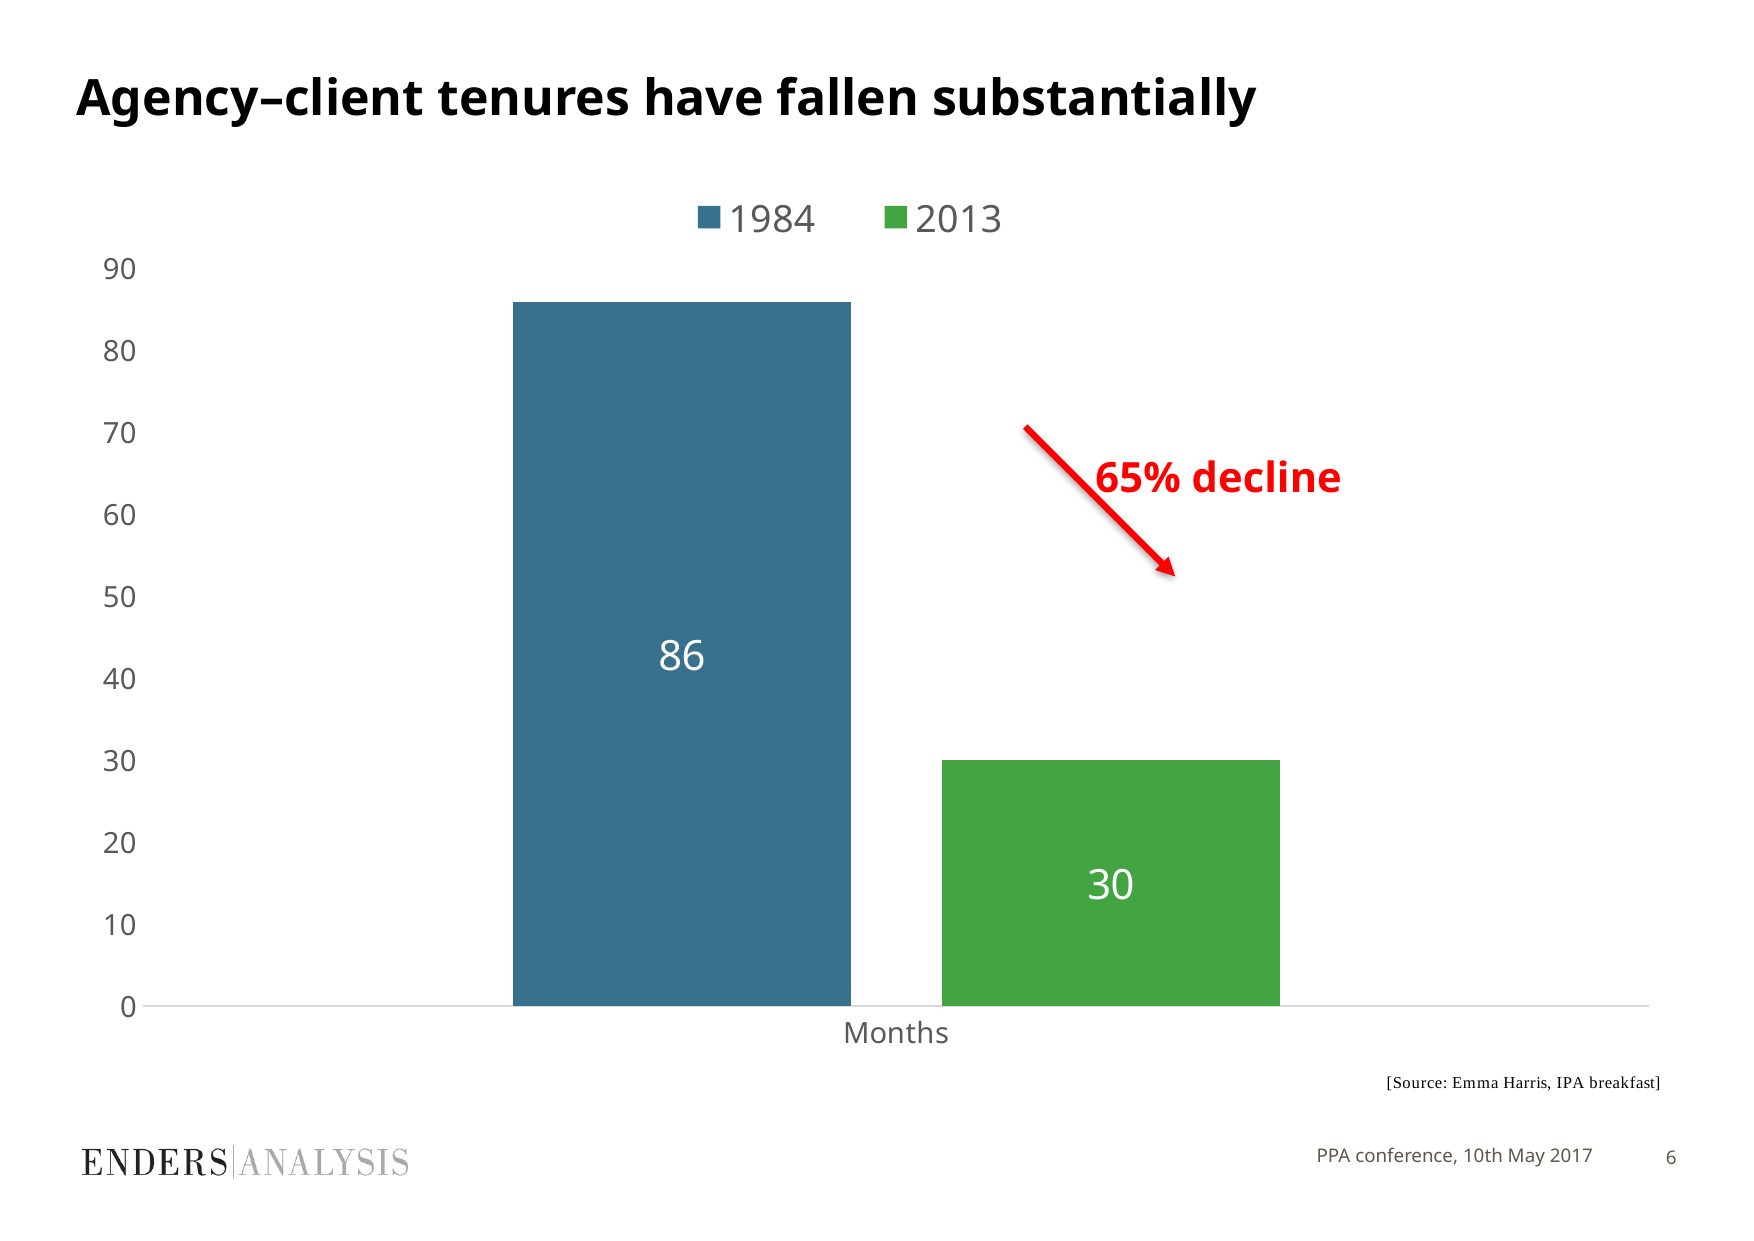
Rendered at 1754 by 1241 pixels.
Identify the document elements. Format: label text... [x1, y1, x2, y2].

title Agency–client tenures have fallen substantially [76, 64, 1677, 169]
footer PPA conference, 10th May 2017 [607, 1146, 1396, 1205]
slide_number 6 [1396, 1146, 1677, 1205]
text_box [1024, 426, 1176, 577]
chart [76, 169, 1677, 1133]
picture [82, 1145, 408, 1178]
